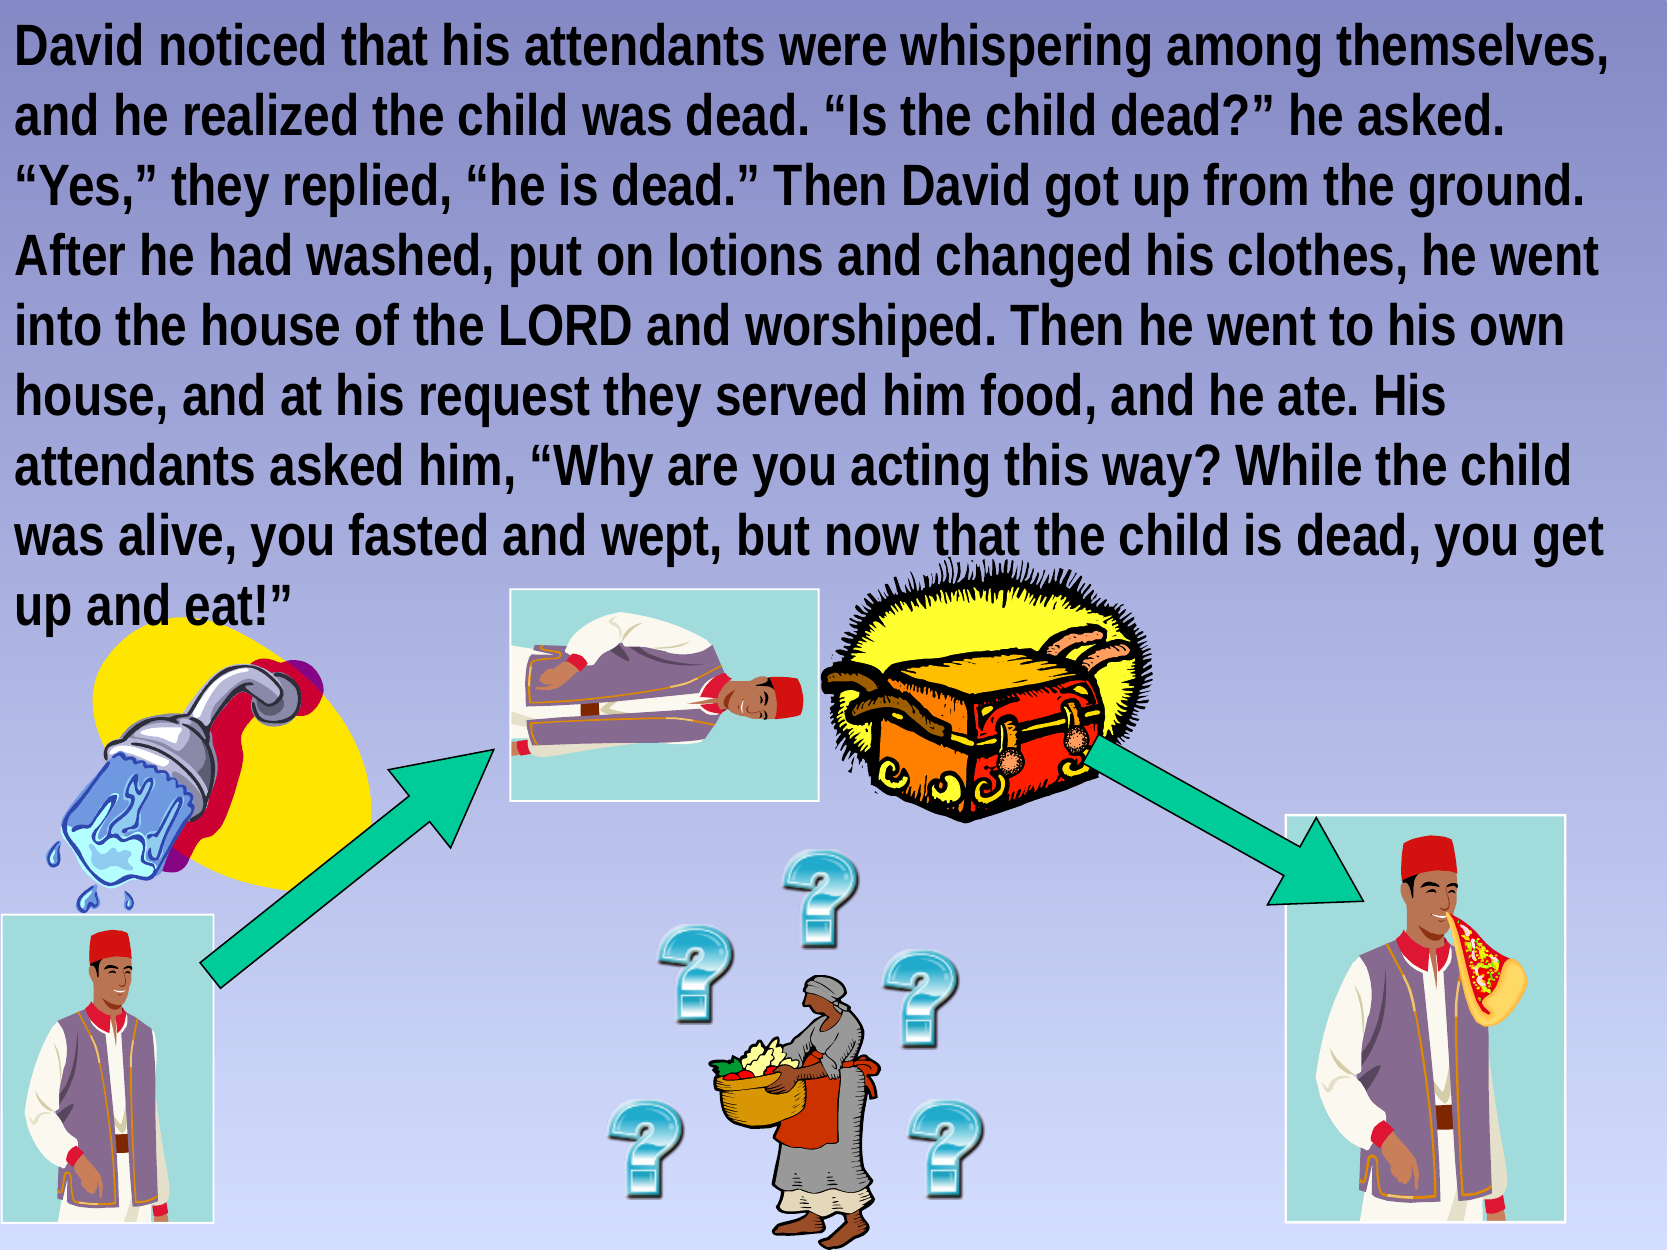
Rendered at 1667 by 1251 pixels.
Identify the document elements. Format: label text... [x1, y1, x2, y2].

picture [556, 538, 972, 1250]
text_box [220, 927, 298, 989]
picture [1283, 812, 1568, 1226]
picture [0, 612, 377, 1226]
picture [895, 1099, 996, 1201]
text_box [1164, 770, 1278, 873]
picture [820, 549, 1159, 824]
picture [595, 1099, 696, 1201]
text_box [1267, 886, 1278, 905]
text_box [382, 749, 494, 860]
text_box David noticed that his attendants were whispering among themselves, and he realized the child was dead. “Is the child dead?” he asked. “Yes,” they replied, “he is dead.” Then David got up from the ground. After he had washed, put on lotions and changed his clothes, he went into the house of the Lord and worshiped. Then he went to his own house, and at his request they served him food, and he ate. His attendants asked him, “Why are you acting this way? While the child was alive, you fasted and wept, but now that the child is dead, you get up and eat!” [0, 0, 1667, 645]
